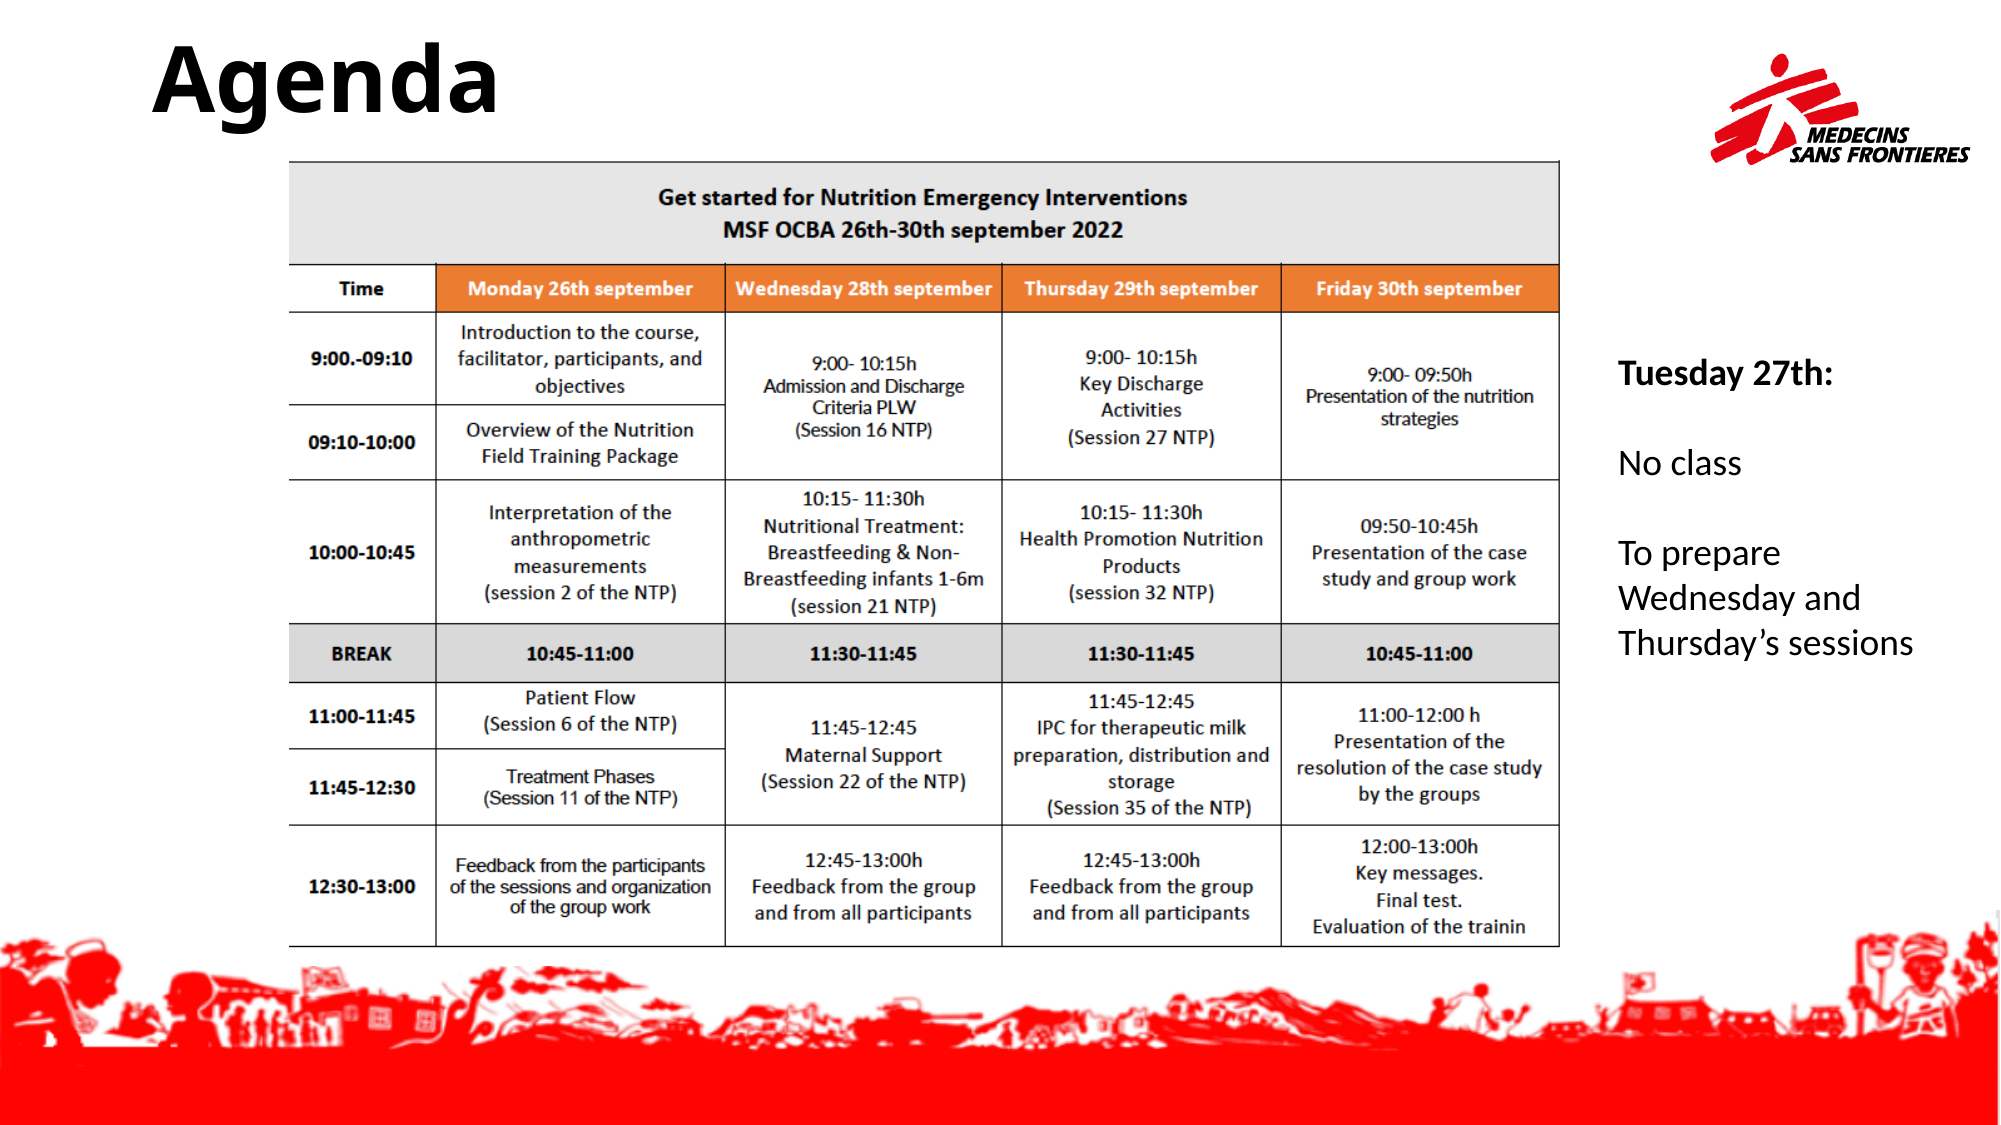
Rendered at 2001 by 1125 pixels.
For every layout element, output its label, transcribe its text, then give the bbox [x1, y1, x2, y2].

title Agenda [137, 0, 1863, 192]
picture [1863, 30, 1988, 188]
picture [0, 159, 2000, 1125]
text_box Tuesday 27th: No class To prepare Wednesday and Thursday’s sessions [1603, 340, 1930, 671]
